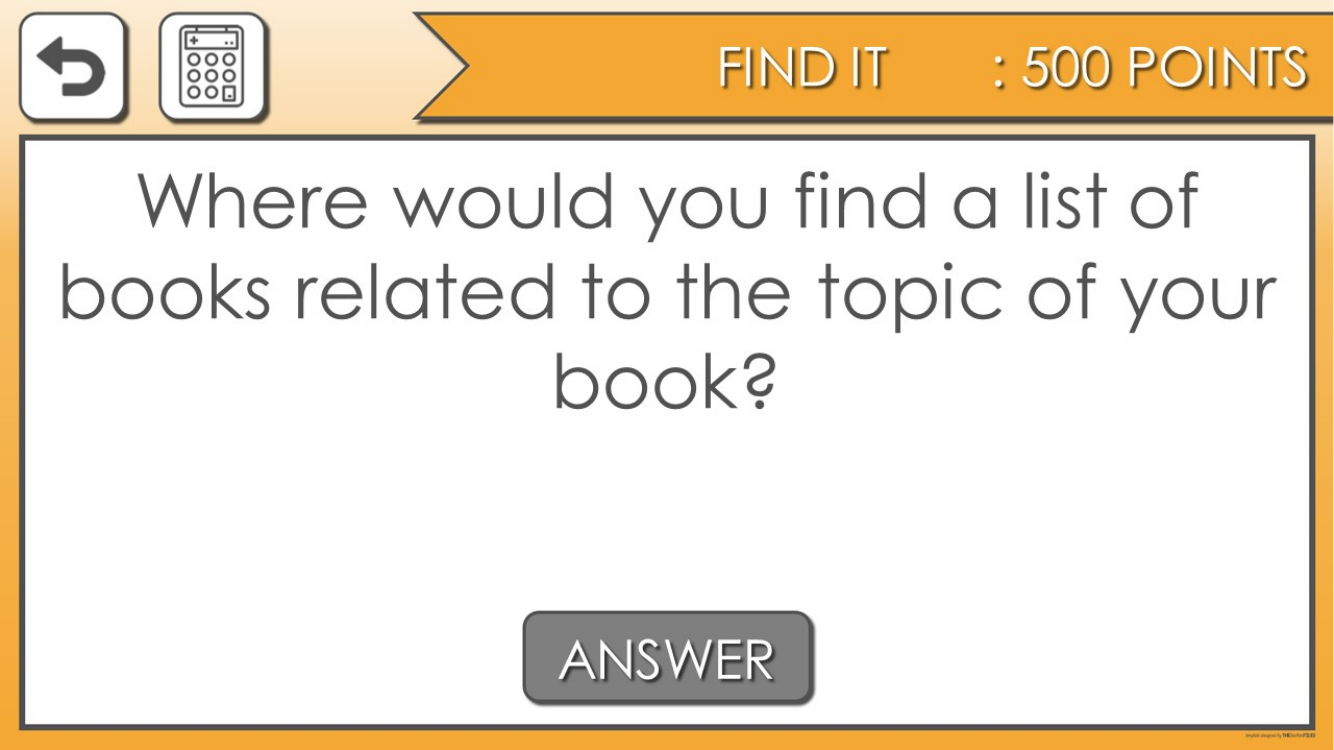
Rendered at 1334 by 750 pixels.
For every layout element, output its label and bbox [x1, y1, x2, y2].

text_box [16, 10, 131, 126]
text_box [157, 10, 271, 126]
picture [0, 0, 1334, 750]
text_box [507, 598, 829, 716]
